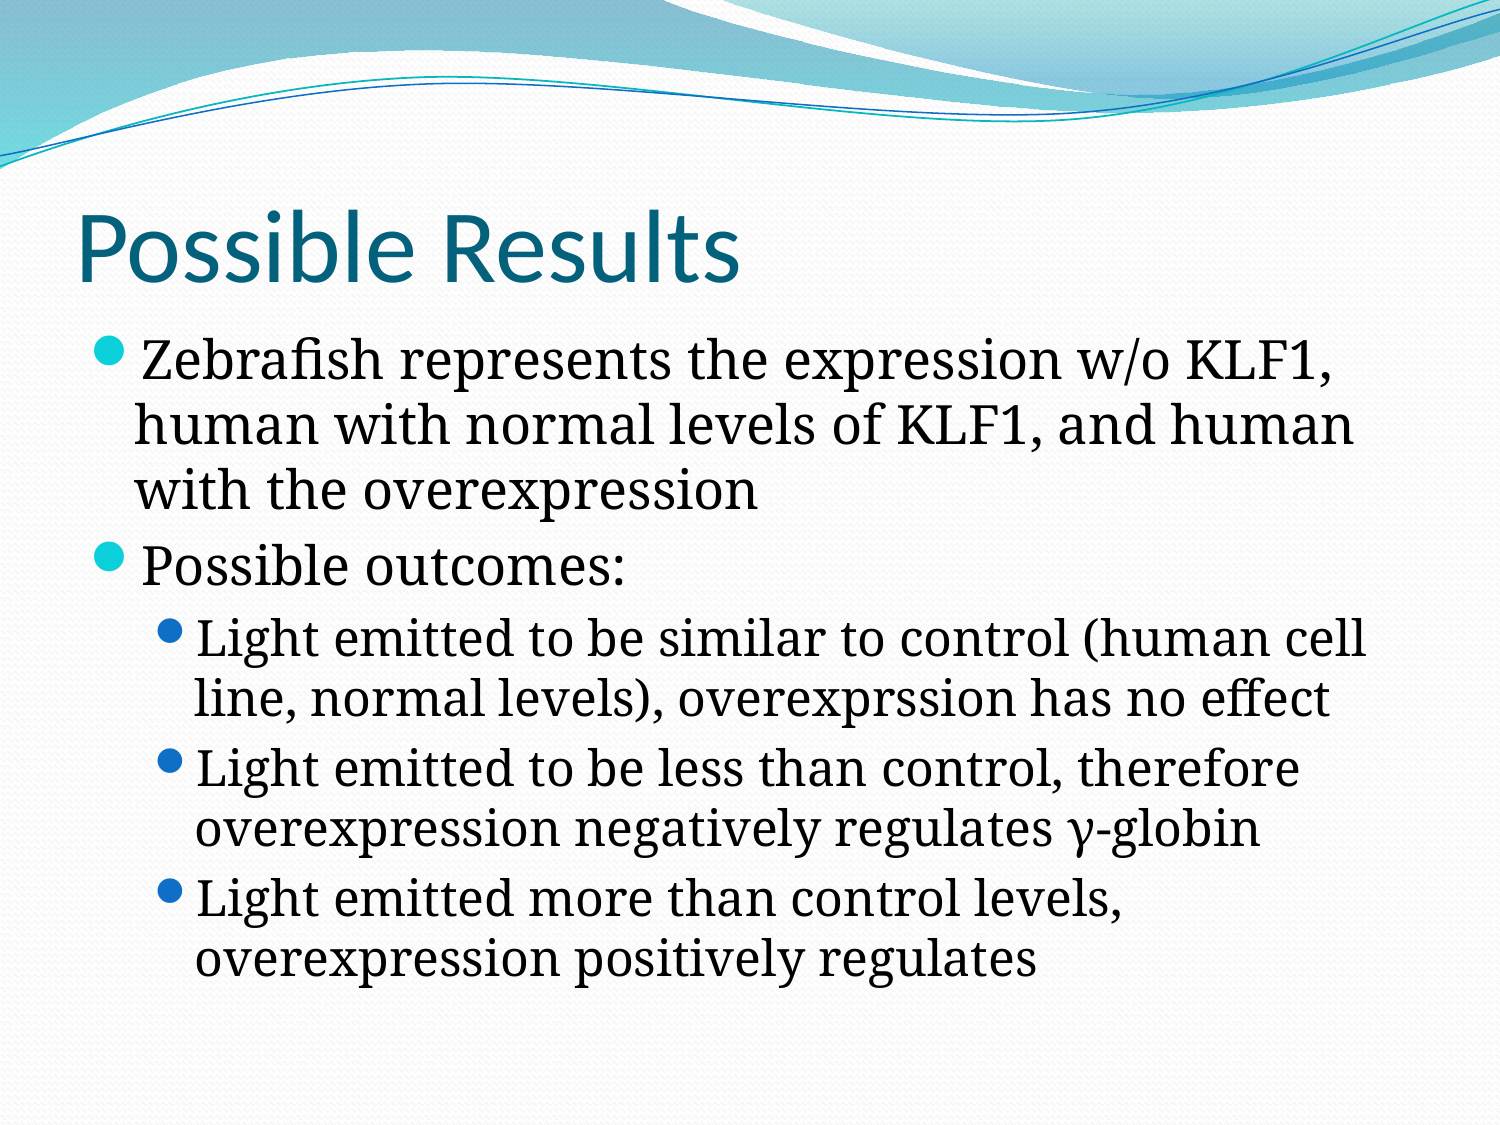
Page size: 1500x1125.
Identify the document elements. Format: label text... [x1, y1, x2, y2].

title Possible Results [75, 115, 1425, 303]
list Zebrafish represents the expression w/o KLF1, human with normal levels of KLF1, and human with the overexpression Possible outcomes: Light emitted to be similar to control (human cell line, normal levels), overexprssion has no effect Light emitted to be less than control, therefore overexpression negatively regulates γ-globin Light emitted more than control levels, overexpression positively regulates [75, 317, 1425, 1038]
